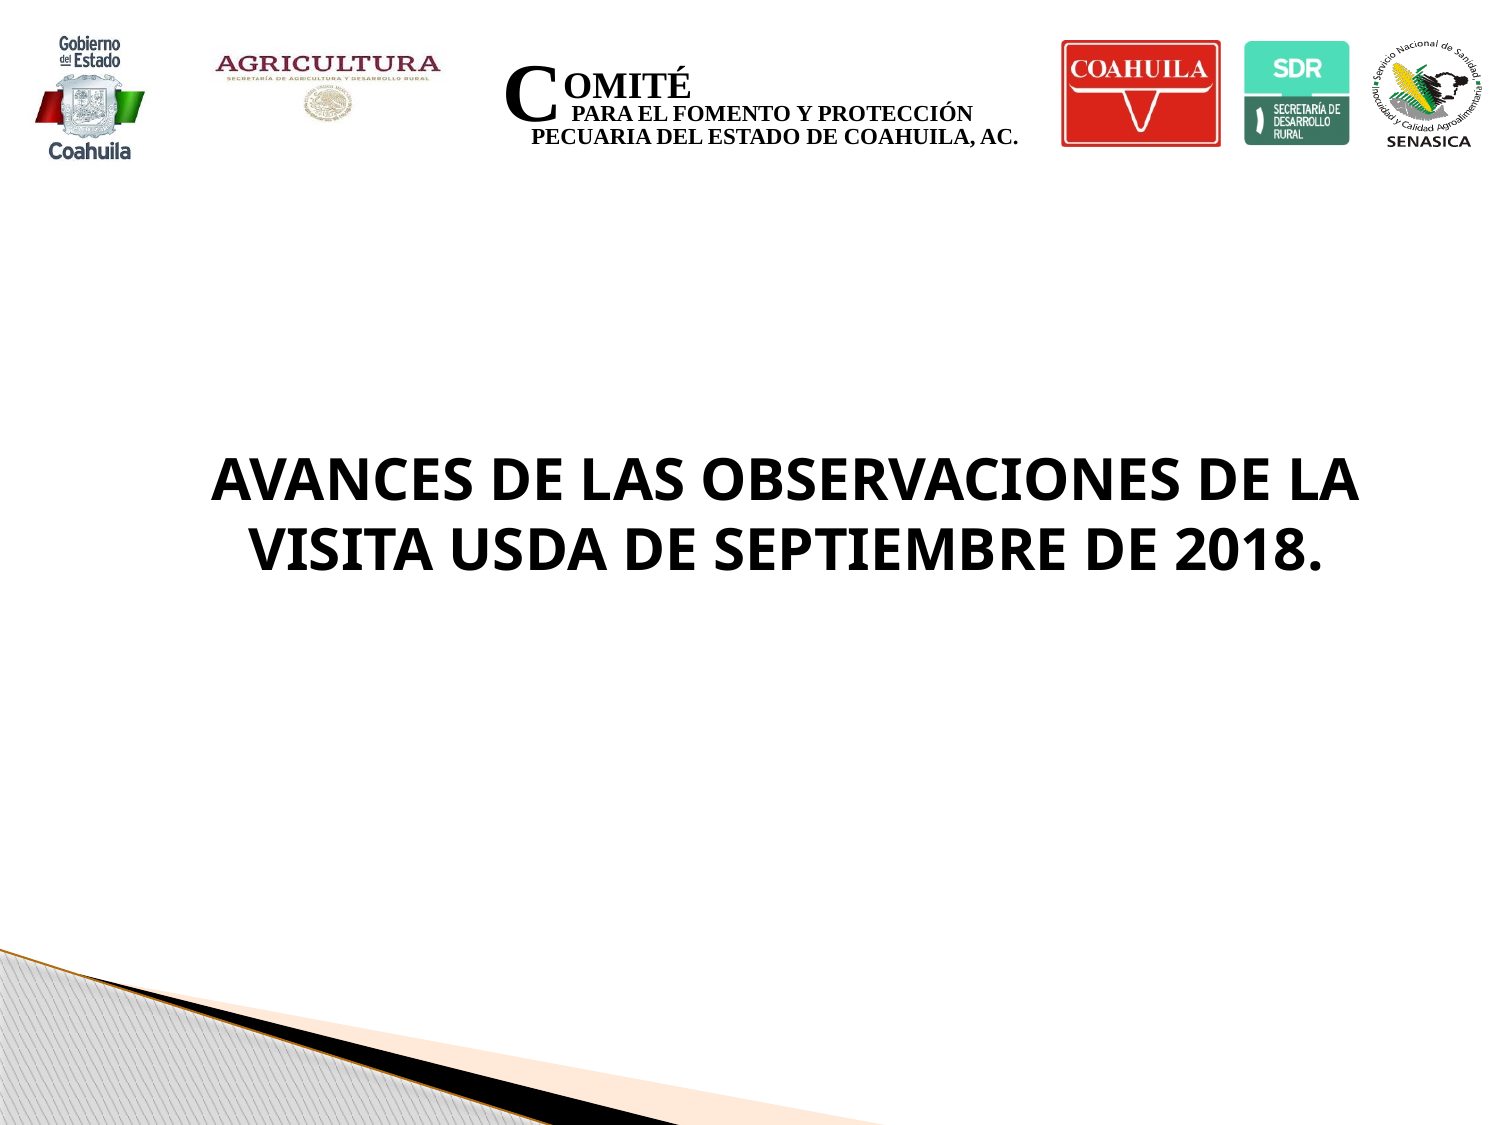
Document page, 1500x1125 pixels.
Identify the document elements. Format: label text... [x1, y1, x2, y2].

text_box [16, 20, 1483, 167]
text_box AVANCES DE LAS OBSERVACIONES DE LA VISITA USDA DE SEPTIEMBRE DE 2018. [69, 434, 1428, 590]
picture [210, 23, 446, 176]
